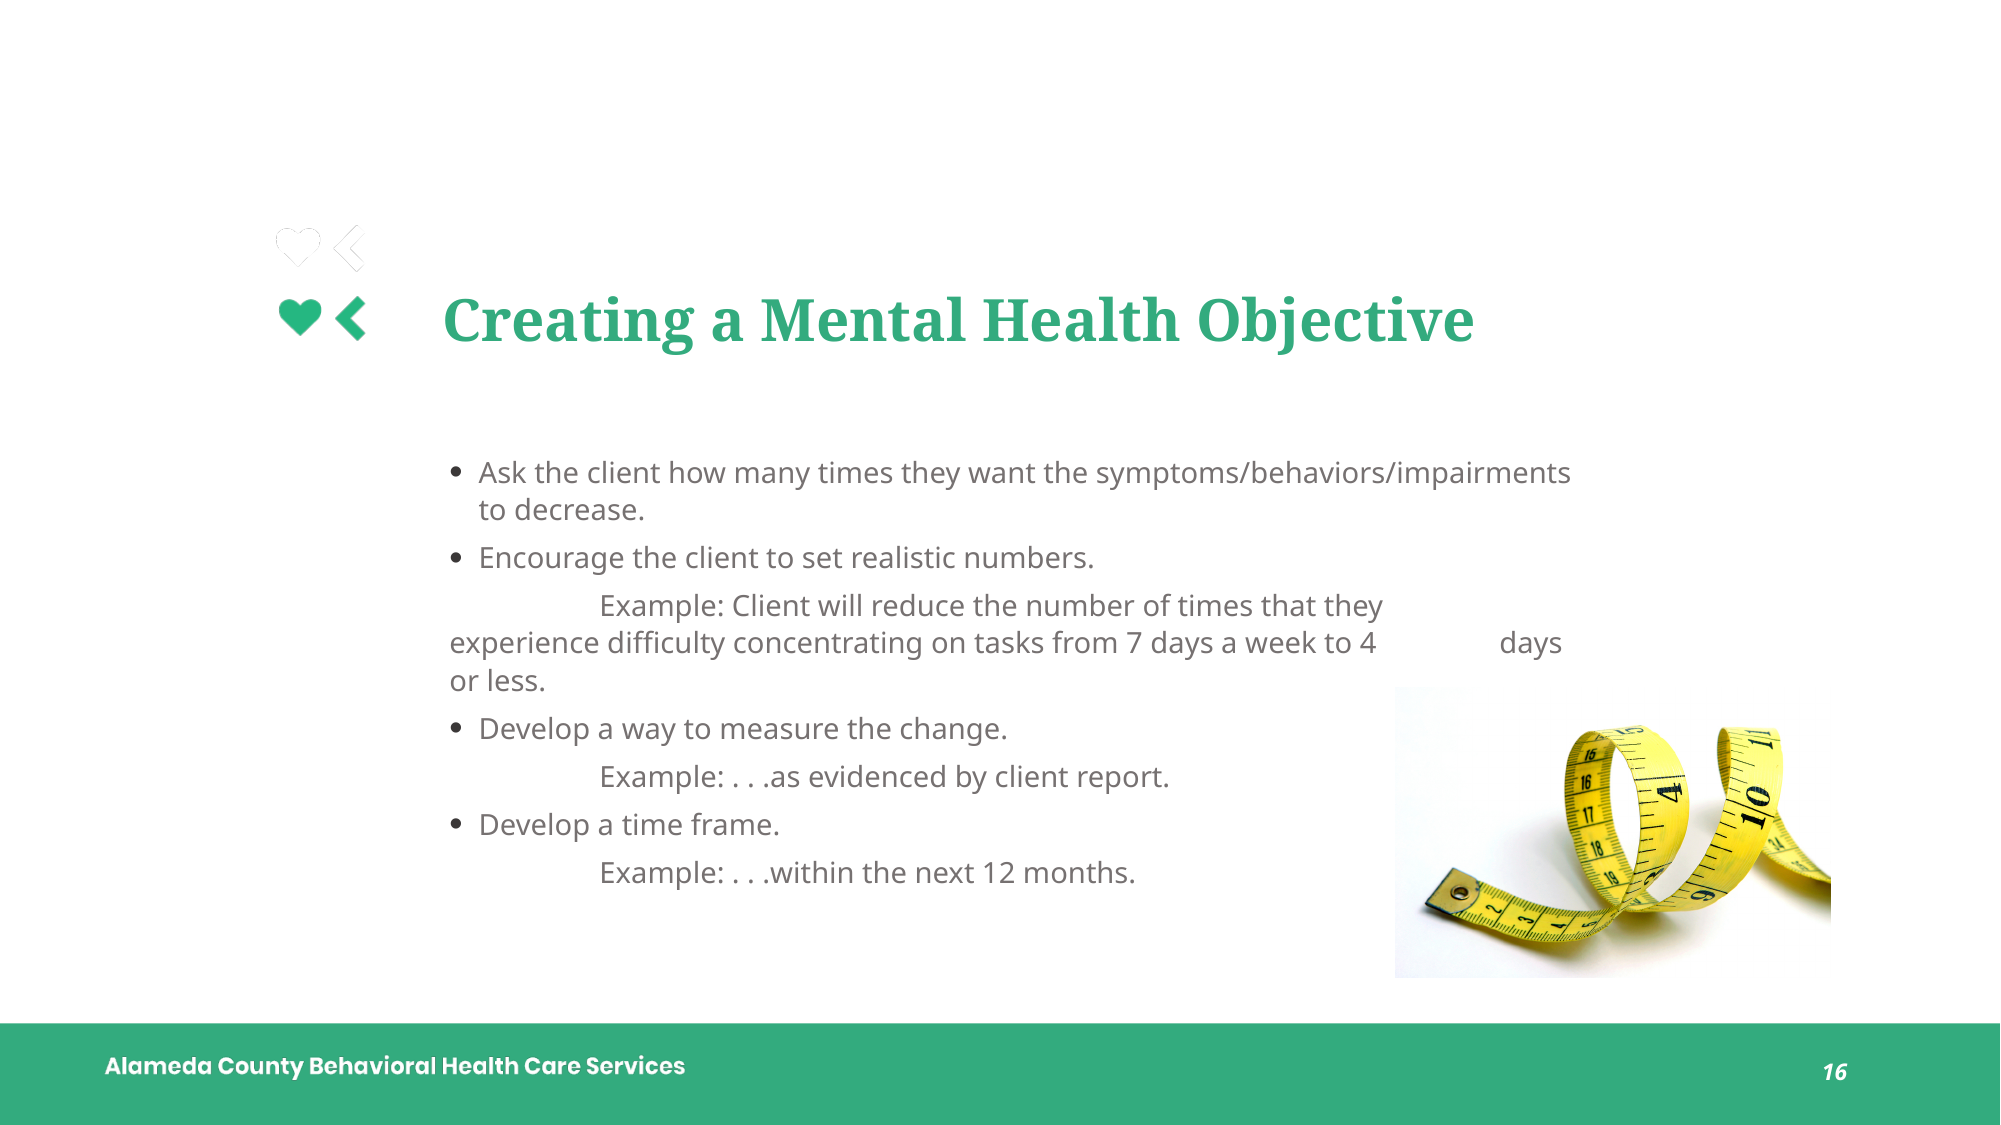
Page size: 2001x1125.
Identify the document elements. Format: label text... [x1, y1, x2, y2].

slide_number 16 [1412, 1042, 1863, 1103]
picture [1395, 687, 1831, 978]
subtitle Ask the client how many times they want the symptoms/behaviors/impairments to decrease. Encourage the client to set realistic numbers. Example: Client will reduce the number of times that they experience difficulty concentrating on tasks from 7 days a week to 4 days or less. Develop a way to measure the change. Example: . . .as evidenced by client report. Develop a time frame. Example: . . .within the next 12 months. [413, 443, 1613, 946]
title Creating a Mental Health Objective [427, 282, 1627, 362]
picture [256, 214, 391, 356]
picture [99, 1046, 724, 1089]
